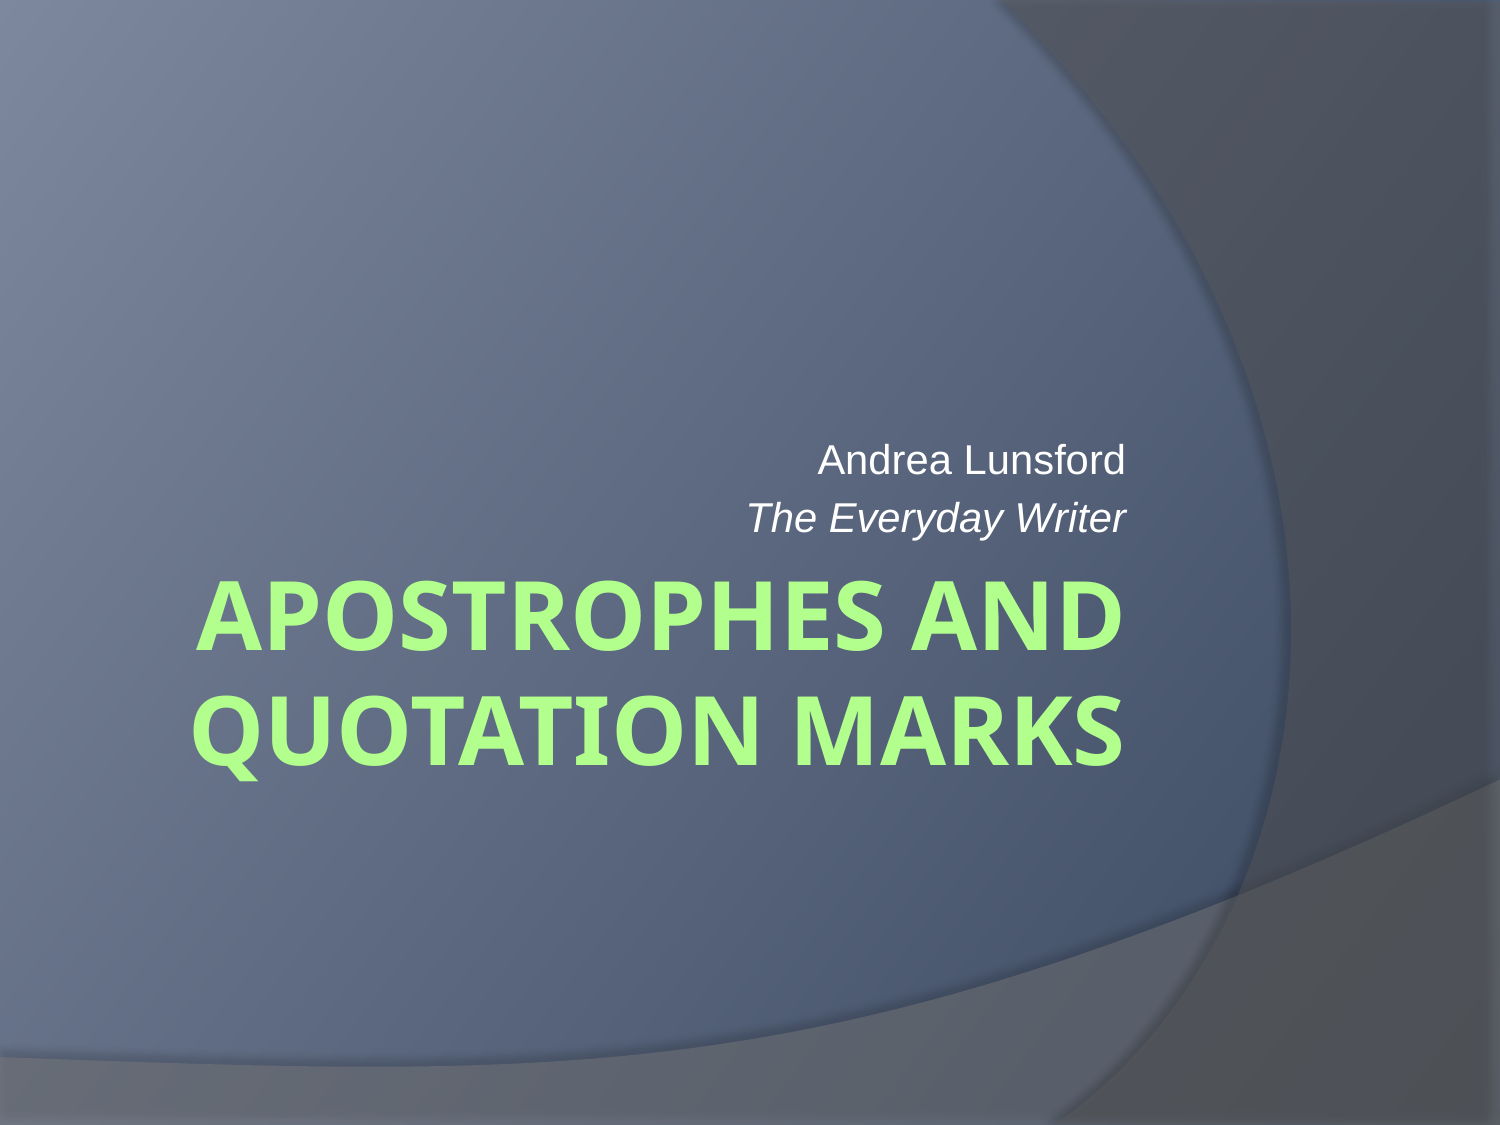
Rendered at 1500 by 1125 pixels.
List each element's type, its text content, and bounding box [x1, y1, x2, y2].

subtitle Andrea Lunsford The Everyday Writer [71, 253, 1134, 541]
title Apostrophes and Quotation Marks [70, 547, 1134, 925]
